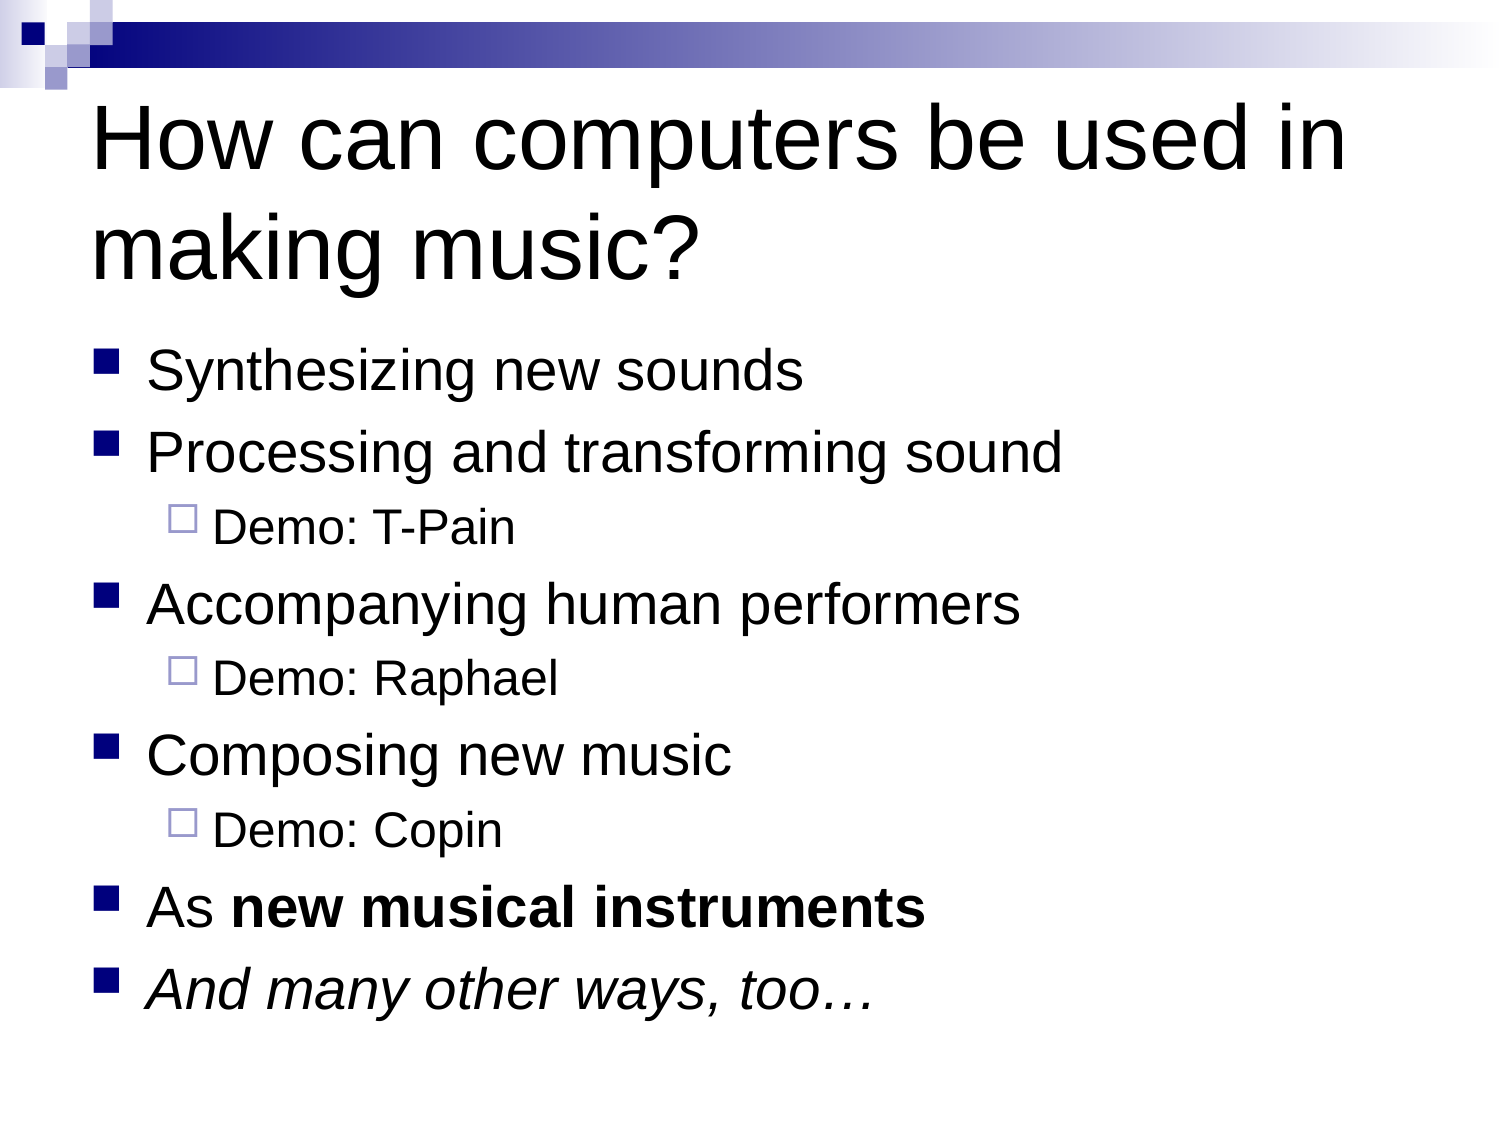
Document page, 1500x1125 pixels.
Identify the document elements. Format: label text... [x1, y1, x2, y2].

list Synthesizing new sounds Processing and transforming sound Demo: T-Pain Accompanying human performers Demo: Raphael Composing new music Demo: Copin As new musical instruments And many other ways, too… [75, 324, 1425, 963]
title How can computers be used in making music? [75, 75, 1425, 300]
